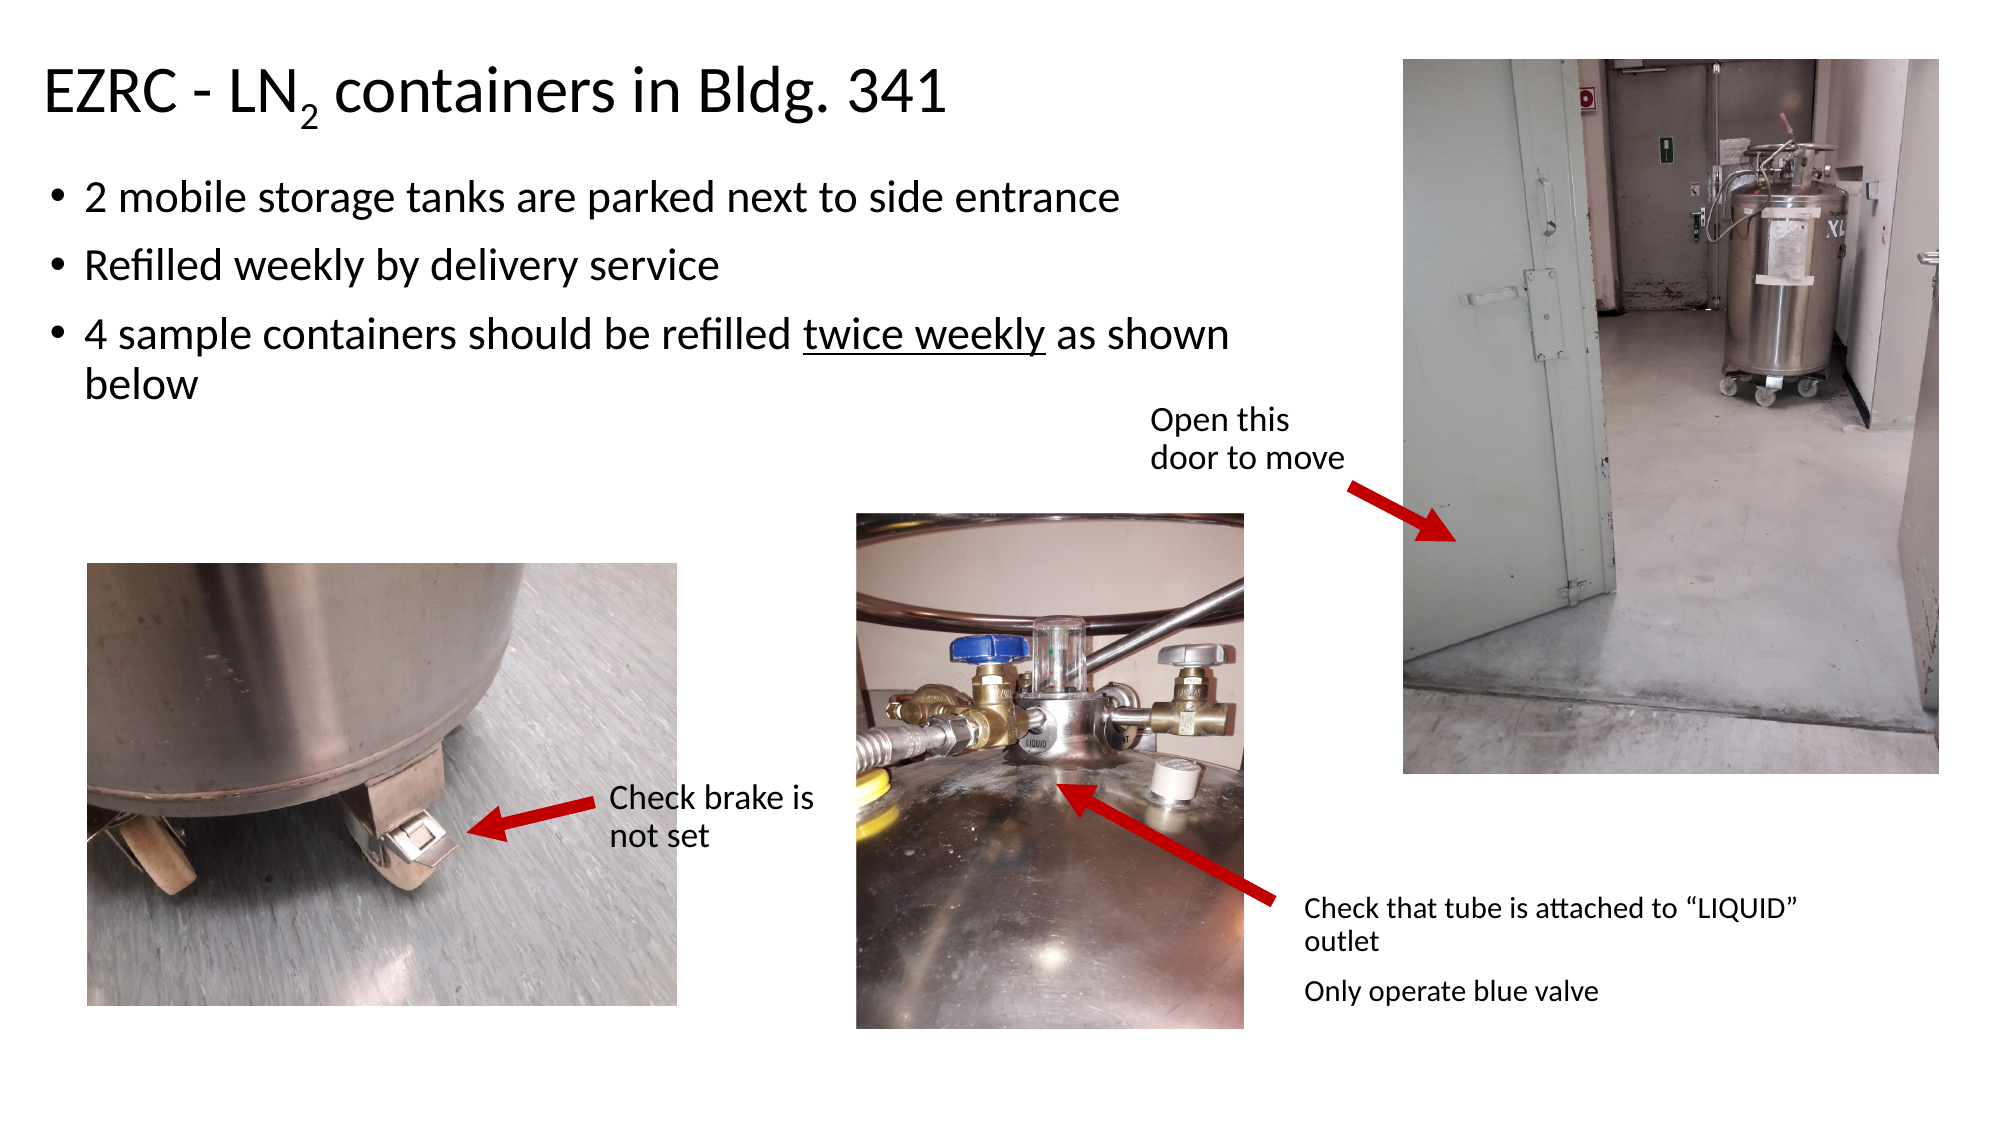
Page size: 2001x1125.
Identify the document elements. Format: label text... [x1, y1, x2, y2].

text_box 2 mobile storage tanks are parked next to side entrance Refilled weekly by delivery service 4 sample containers should be refilled twice weekly as shown below [34, 164, 1324, 417]
text_box Check brake is not set [677, 771, 792, 864]
title EZRC - LN2 containers in Bldg. 341 [28, 26, 1685, 150]
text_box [1055, 783, 1274, 902]
picture [792, 514, 1308, 1028]
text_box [466, 801, 595, 833]
text_box Open this door to move [1135, 393, 1377, 486]
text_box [1349, 485, 1457, 542]
text_box Check that tube is attached to “LIQUID” outlet Only operate blue valve [1289, 884, 1826, 1018]
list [1403, 59, 1939, 774]
picture [87, 563, 677, 1006]
